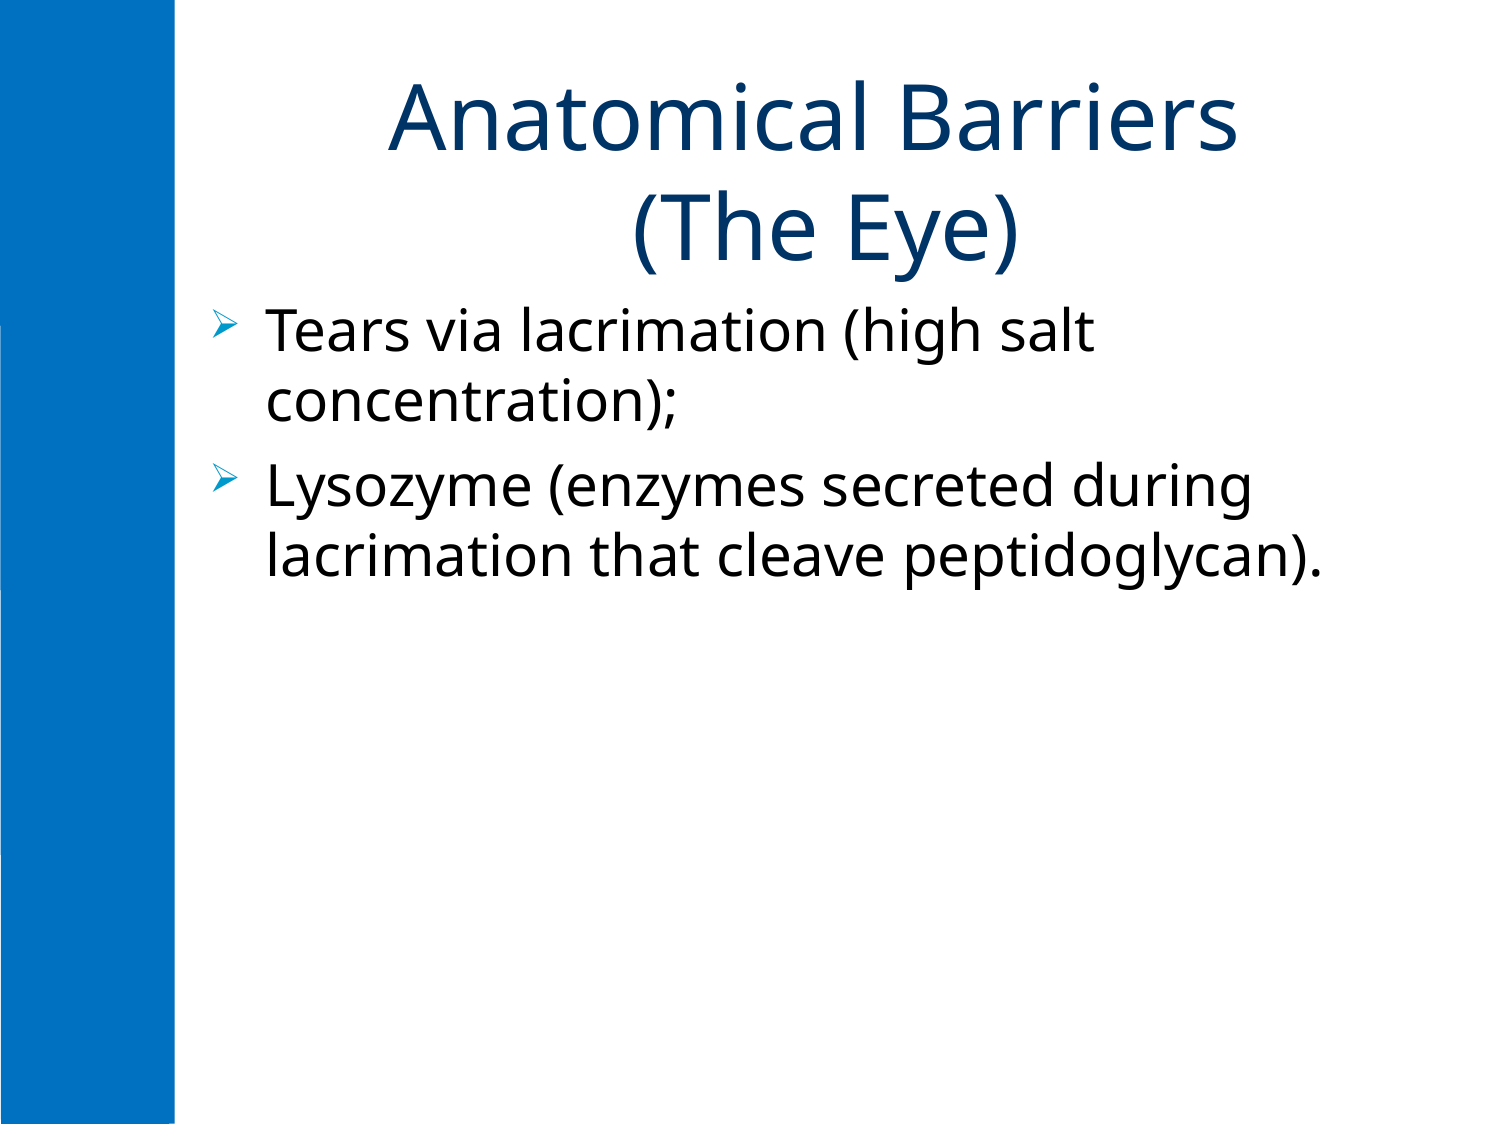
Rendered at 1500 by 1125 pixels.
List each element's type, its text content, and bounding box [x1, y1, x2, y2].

list Tears via lacrimation (high salt concentration); Lysozyme (enzymes secreted during lacrimation that cleave peptidoglycan). [194, 285, 1470, 1086]
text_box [0, 0, 175, 1125]
title Anatomical Barriers (The Eye) [192, 12, 1468, 325]
